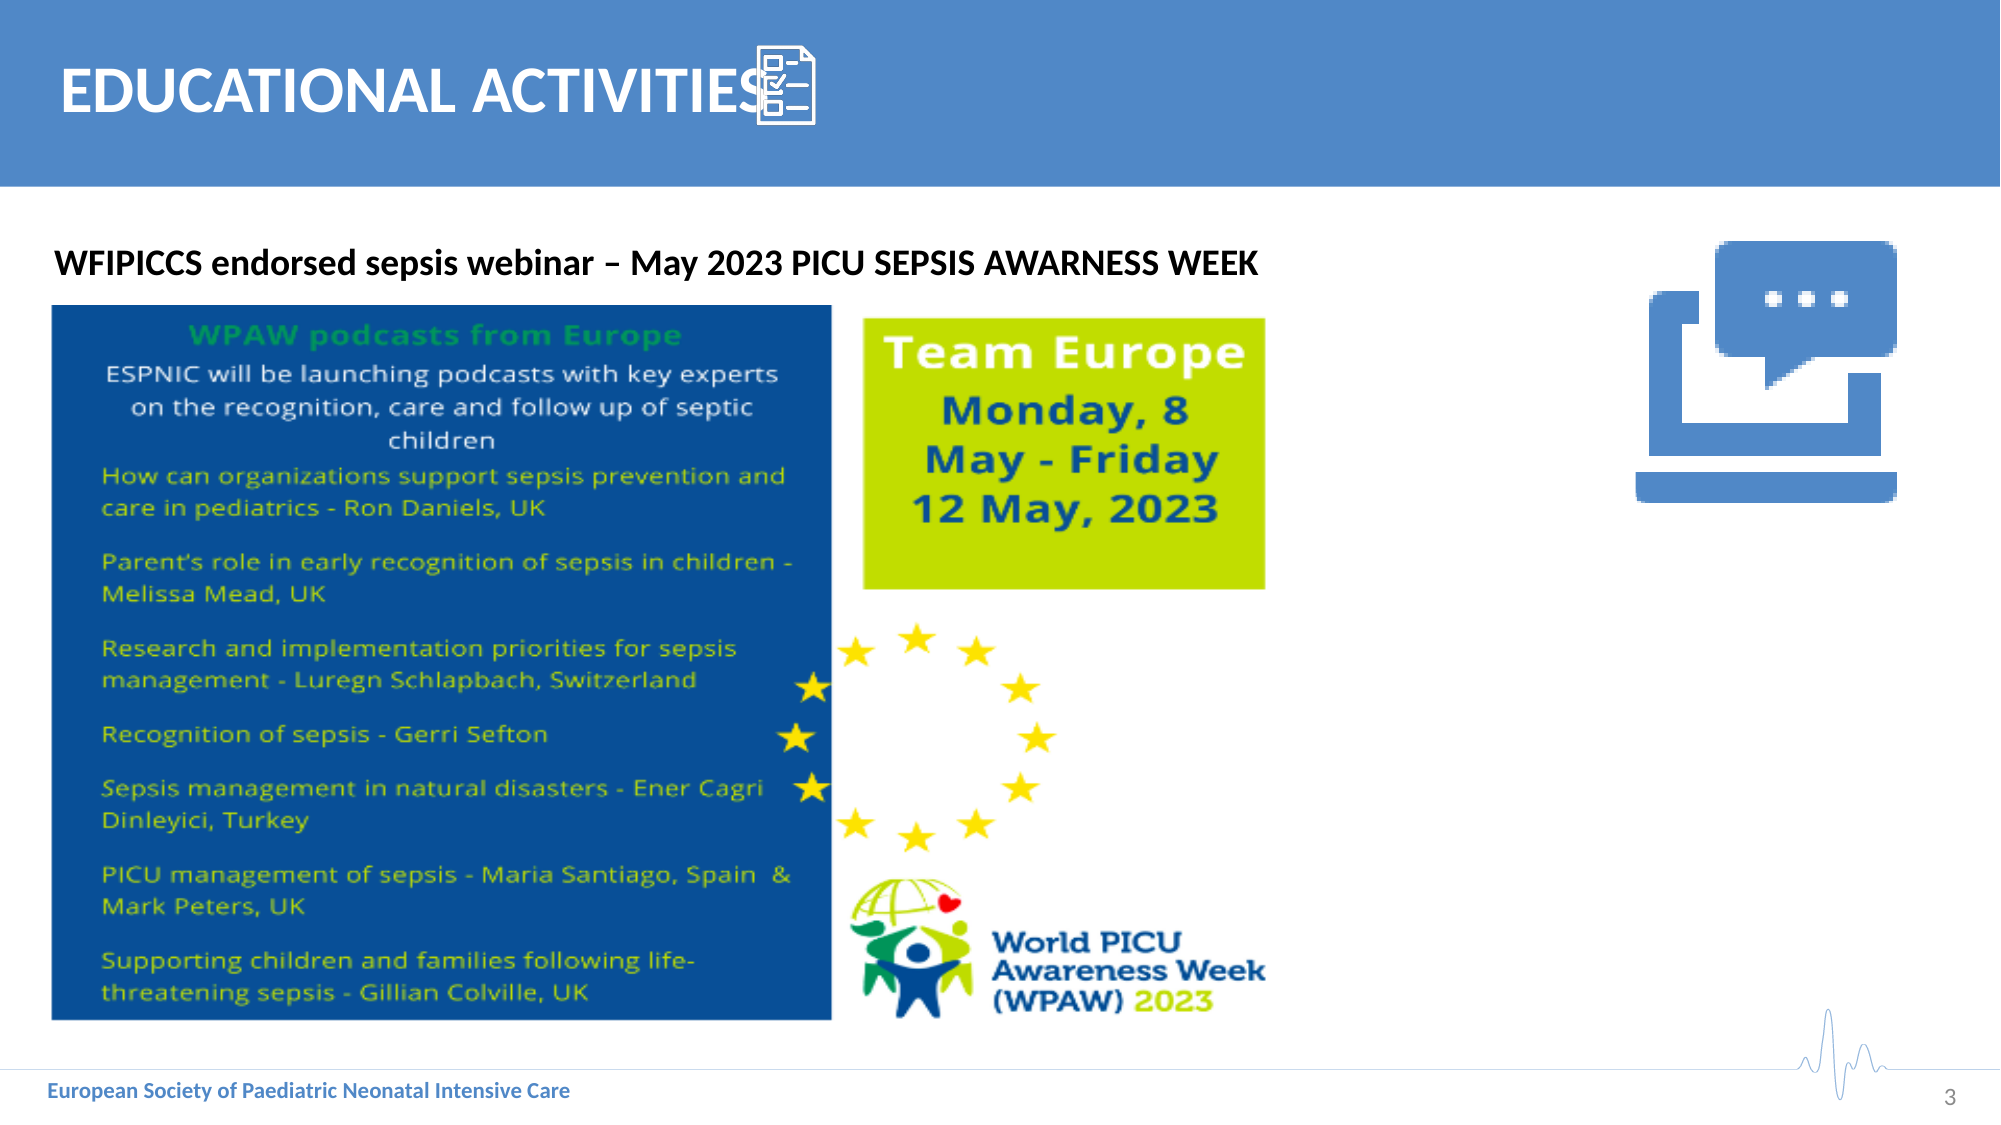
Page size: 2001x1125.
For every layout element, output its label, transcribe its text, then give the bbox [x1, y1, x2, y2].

picture [743, 42, 829, 136]
slide_number 2 [1521, 1066, 1972, 1125]
text_box EDUCATIONAL ACTIVITIES [45, 37, 801, 178]
text_box WFIPICCS endorsed sepsis webinar – May 2023 PICU SEPSIS AWARNESS WEEK [39, 230, 1292, 335]
picture [1635, 225, 1931, 503]
picture [0, 305, 2000, 1116]
